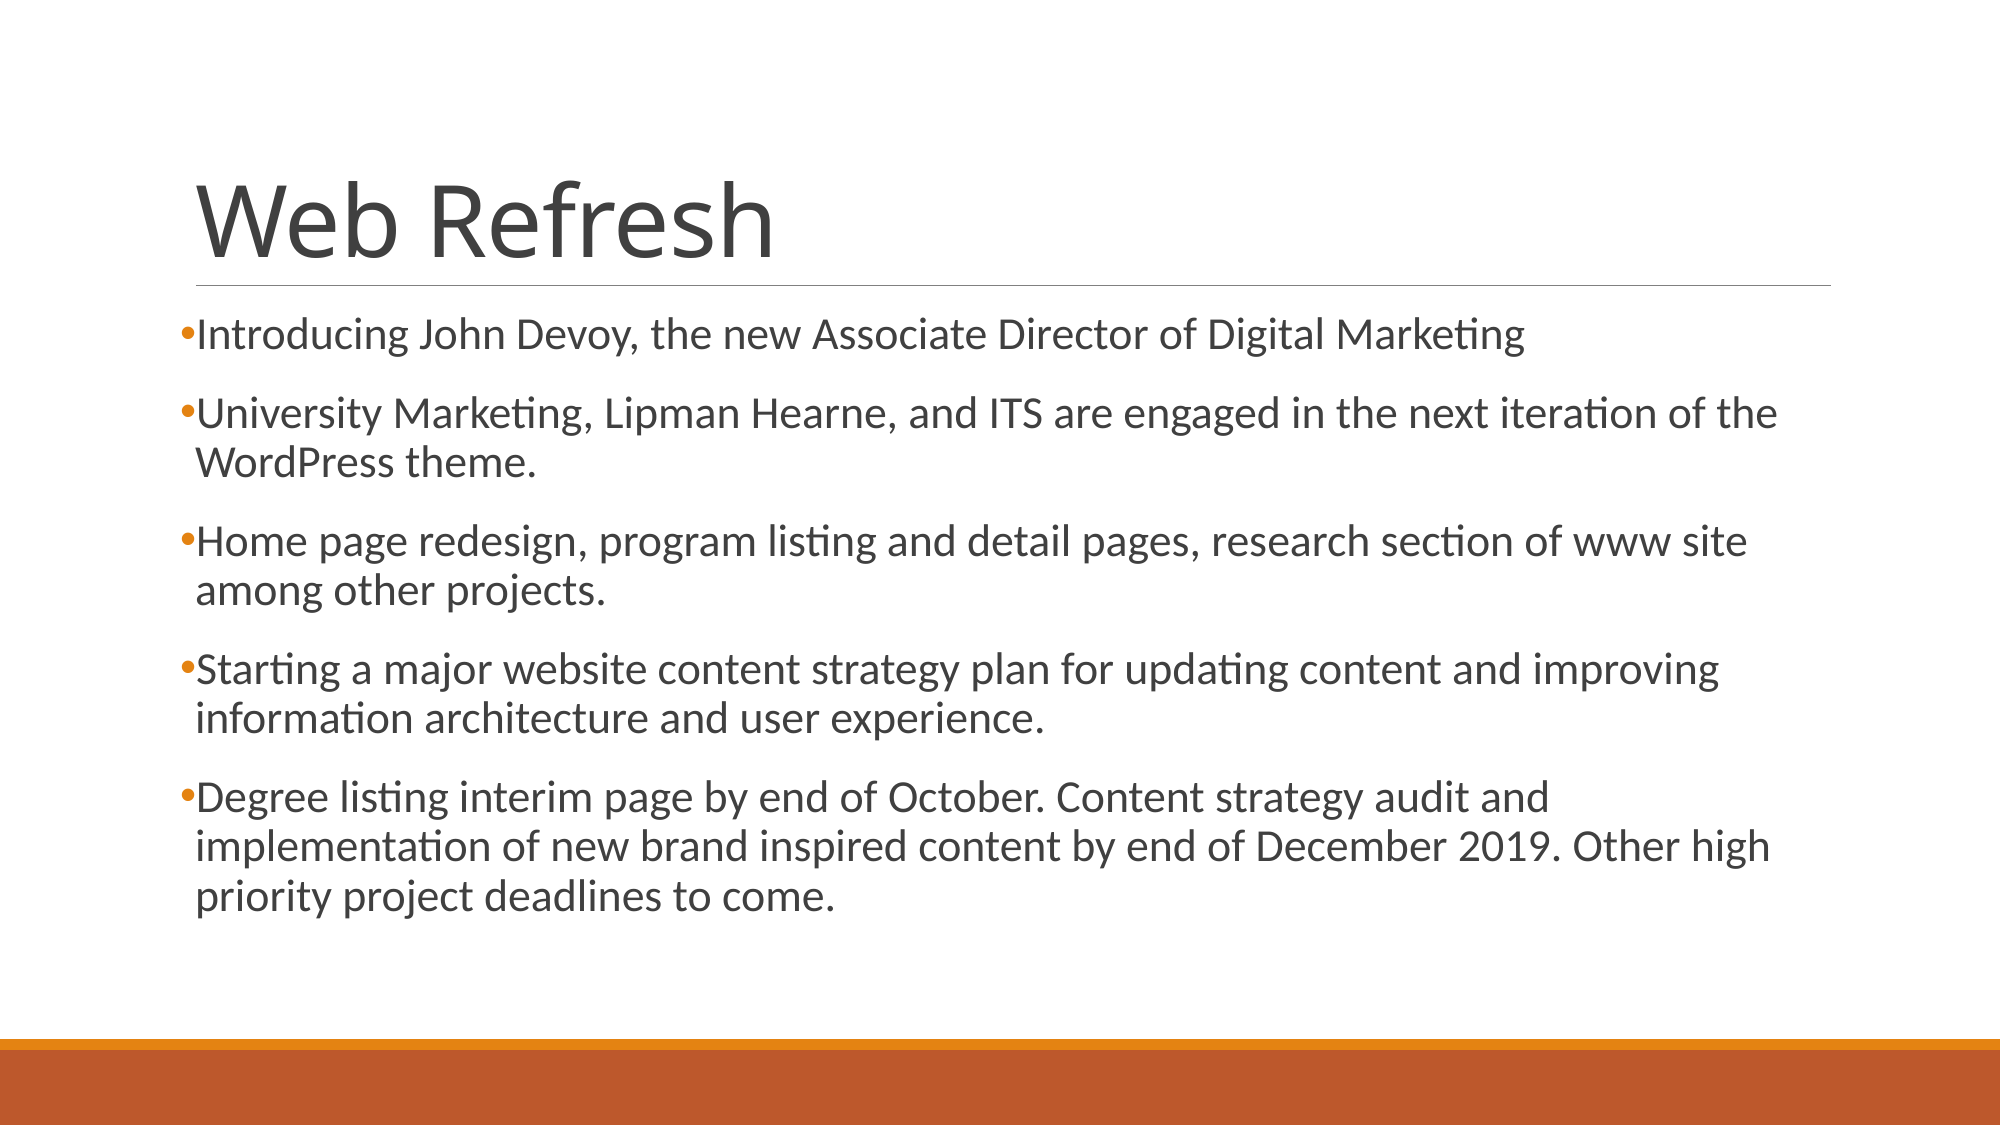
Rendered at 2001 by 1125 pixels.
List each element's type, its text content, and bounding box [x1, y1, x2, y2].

list Introducing John Devoy, the new Associate Director of Digital Marketing University Marketing, Lipman Hearne, and ITS are engaged in the next iteration of the WordPress theme. Home page redesign, program listing and detail pages, research section of www site among other projects. Starting a major website content strategy plan for updating content and improving information architecture and user experience. Degree listing interim page by end of October. Content strategy audit and implementation of new brand inspired content by end of December 2019. Other high priority project deadlines to come. [180, 302, 1830, 963]
title Web Refresh [180, 47, 1830, 285]
